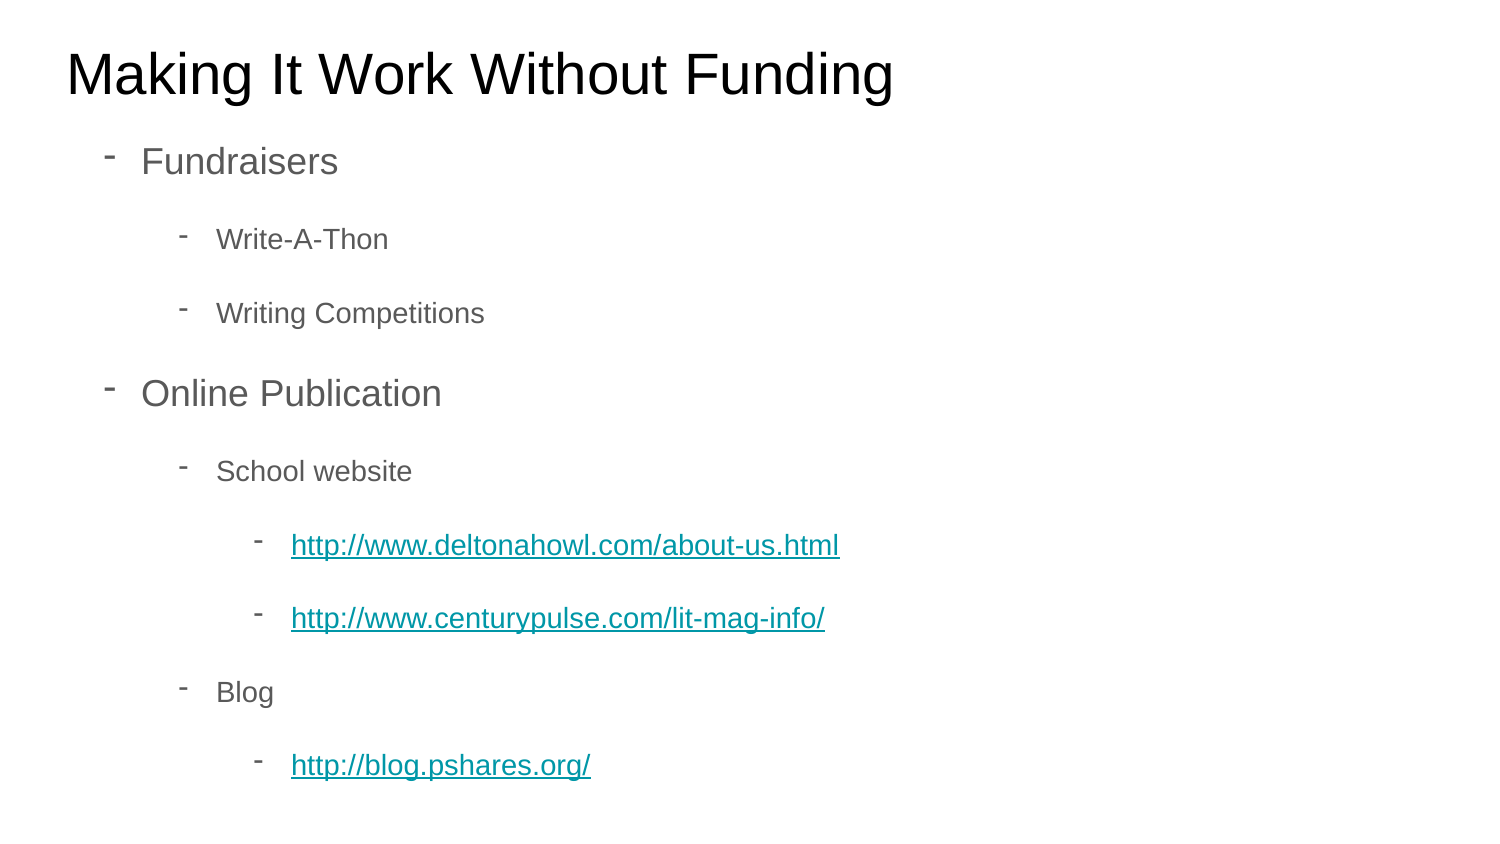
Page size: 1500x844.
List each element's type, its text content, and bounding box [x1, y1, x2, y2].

list Fundraisers Write-A-Thon Writing Competitions Online Publication School website http://www.deltonahowl.com/about-us.html http://www.centurypulse.com/lit-mag-info/ Blog http://blog.pshares.org/ [51, 115, 1449, 676]
title Making It Work Without Funding [51, 21, 1449, 115]
